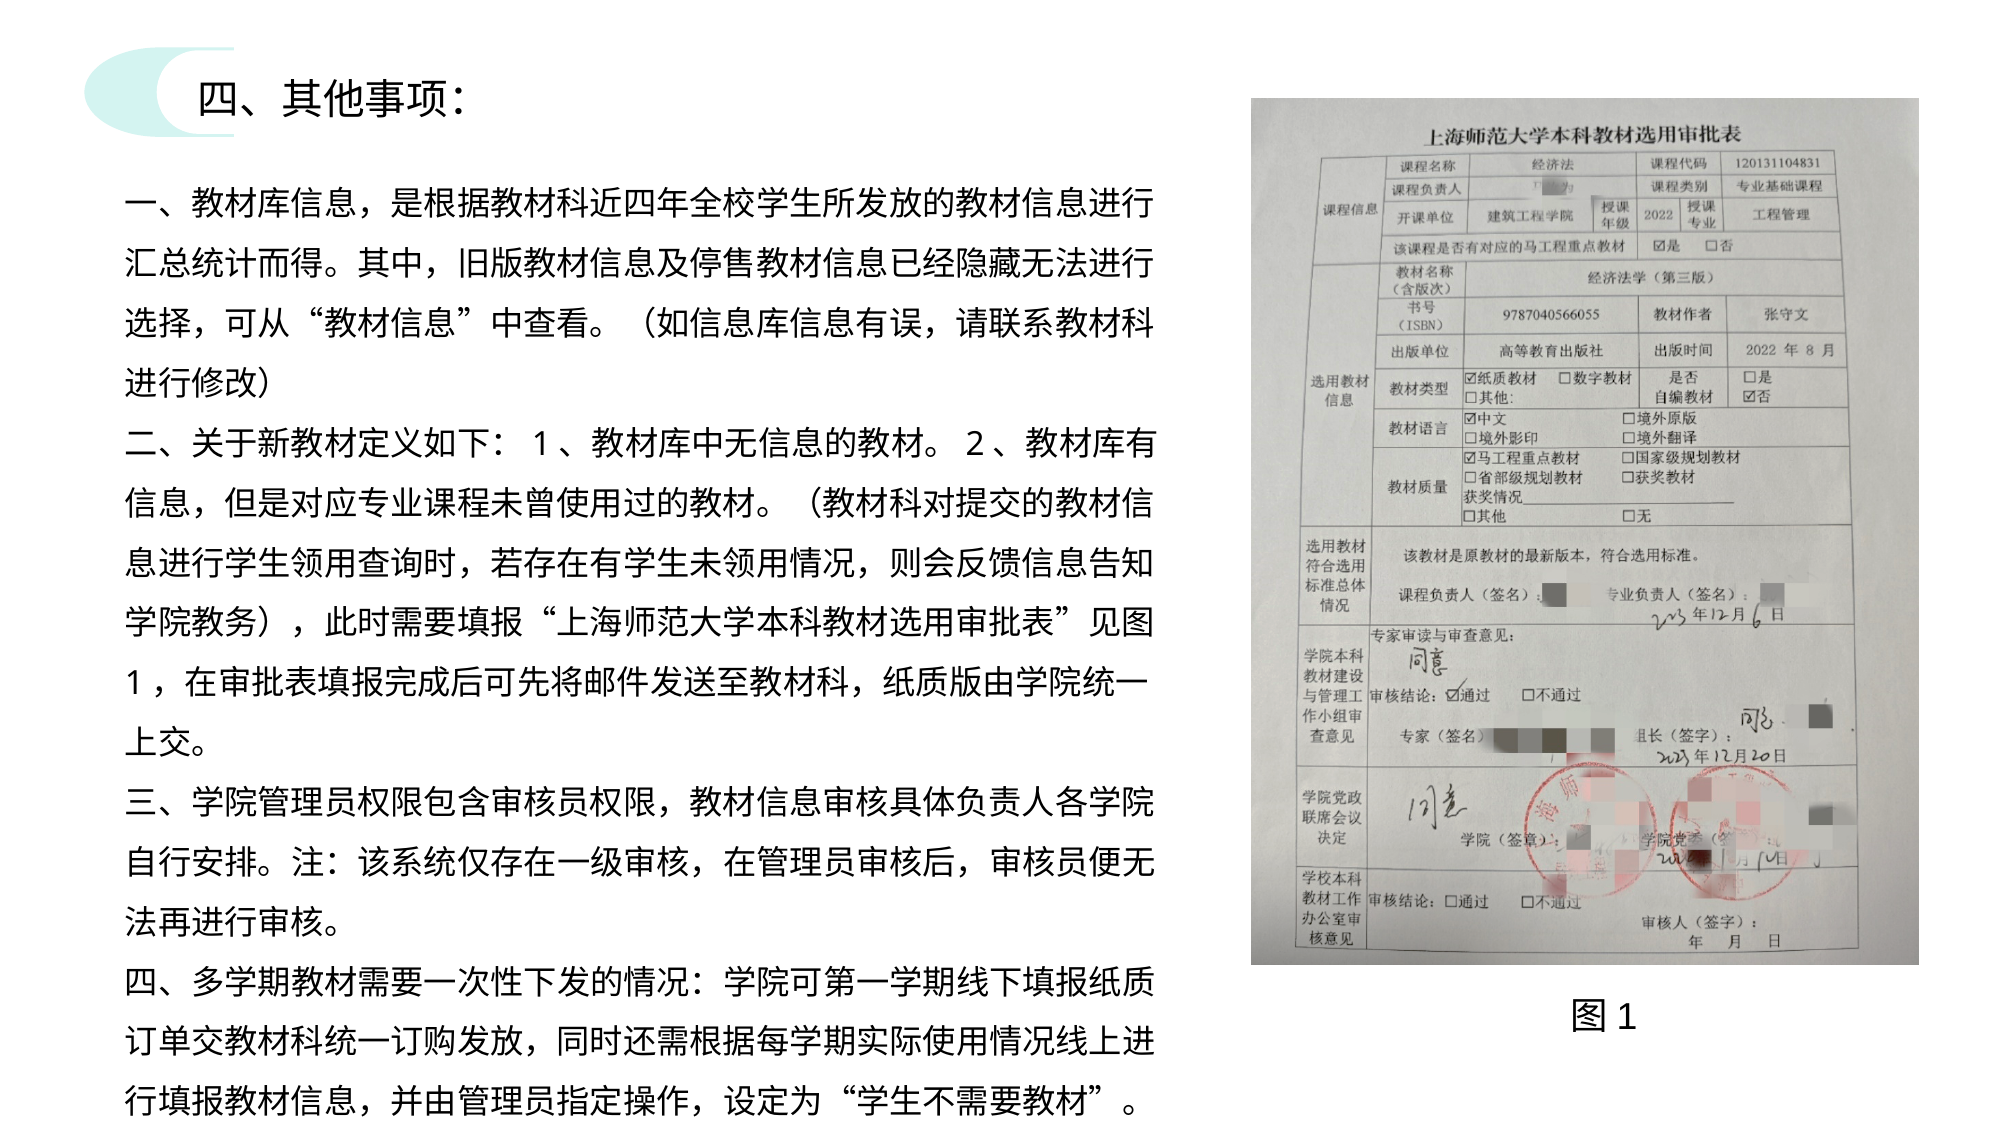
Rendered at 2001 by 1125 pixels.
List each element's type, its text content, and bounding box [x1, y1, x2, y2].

text_box 图1 [1555, 984, 1653, 1045]
text_box 一、教材库信息，是根据教材科近四年全校学生所发放的教材信息进行汇总统计而得。其中，旧版教材信息及停售教材信息已经隐藏无法进行选择，可从“教材信息”中查看。（如信息库信息有误，请联系教材科进行修改） 二、关于新教材定义如下：1、教材库中无信息的教材。2、教材库有信息，但是对应专业课程未曾使用过的教材。（教材科对提交的教材信息进行学生领用查询时，若存在有学生未领用情况，则会反馈信息告知学院教务），此时需要填报“上海师范大学本科教材选用审批表”见图1，在审批表填报完成后可先将邮件发送至教材科，纸质版由学院统一上交。 三、学院管理员权限包含审核员权限，教材信息审核具体负责人各学院自行安排。注：该系统仅存在一级审核，在管理员审核后，审核员便无法再进行审核。 四、多学期教材需要一次性下发的情况：学院可第一学期线下填报纸质订单交教材科统一订购发放，同时还需根据每学期实际使用情况线上进行填报教材信息，并由管理员指定操作，设定为“学生不需要教材”。 [110, 154, 1190, 1125]
text_box [83, 46, 236, 138]
text_box 四、其他事项： [183, 65, 547, 131]
text_box [158, 51, 494, 130]
picture [1251, 98, 1919, 965]
